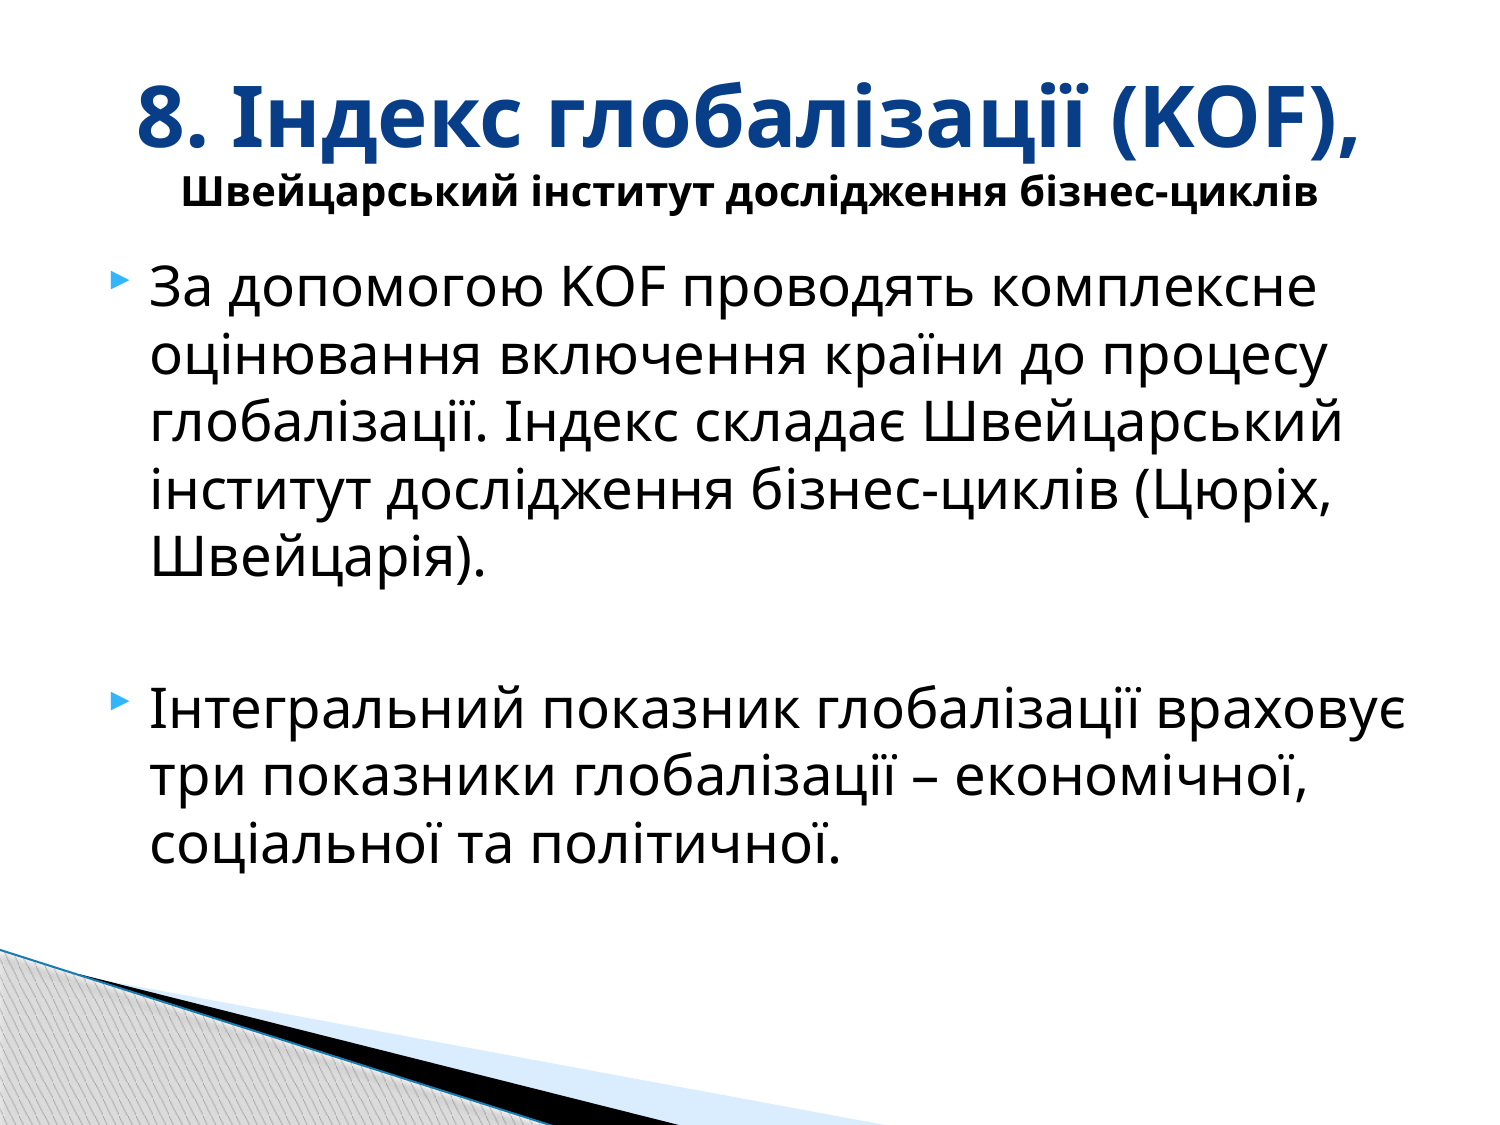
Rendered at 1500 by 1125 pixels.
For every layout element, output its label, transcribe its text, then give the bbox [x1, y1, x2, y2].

list За допомогою KOF проводять комплексне оцінювання включення країни до процесу глобалізації. Індекс складає Швейцарський інститут дослідження бізнес-циклів (Цюріх, Швейцарія). Інтегральний показник глобалізації враховує три показники глобалізації – економічної, соціальної та політичної. [75, 243, 1425, 986]
title 8. Індекс глобалізації (KOF), Швейцарський інститут дослідження бізнес-циклів [75, 45, 1425, 233]
